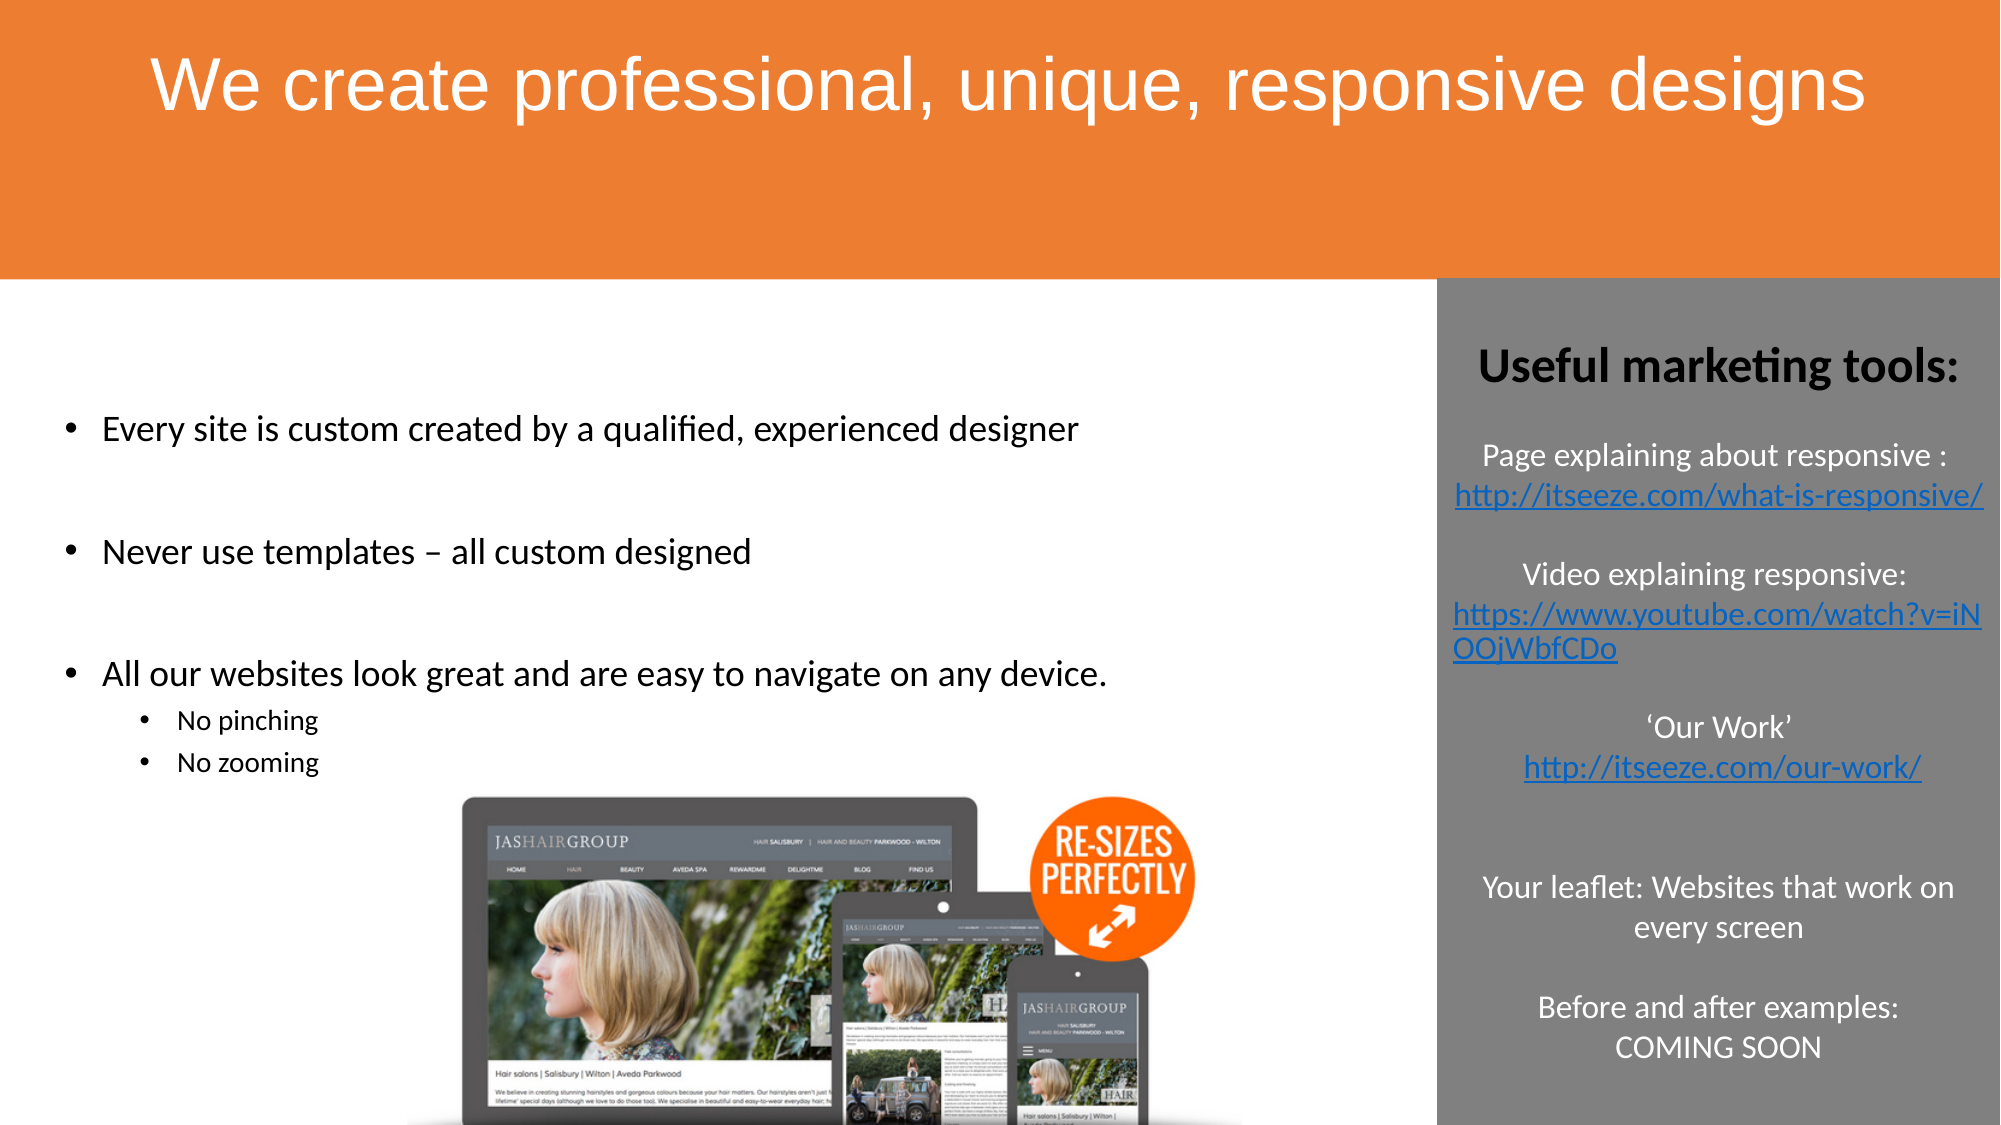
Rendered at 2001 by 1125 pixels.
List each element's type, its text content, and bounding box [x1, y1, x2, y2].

text_box [300, 0, 696, 188]
text_box We create professional, unique, responsive designs [49, 27, 275, 133]
text_box [0, 0, 2000, 280]
text_box We create professional, unique, responsive designs [696, 27, 1969, 133]
list Every site is custom created by a qualified, experienced designer Never use templates – all custom designed All our websites look great and are easy to navigate on any device. No pinching No zooming [49, 335, 1191, 876]
text_box Useful marketing tools: Page explaining about responsive : http://itseeze.com/what-is-responsive/ Video explaining responsive: https://www.youtube.com/watch?v=iNOOjWbfCDo ‘Our Work’ http://itseeze.com/our-work/ Your leaflet: Websites that work on every screen Before and after examples: COMING SOON [1437, 278, 2000, 1125]
text_box [275, 0, 300, 163]
picture [406, 769, 1242, 1125]
